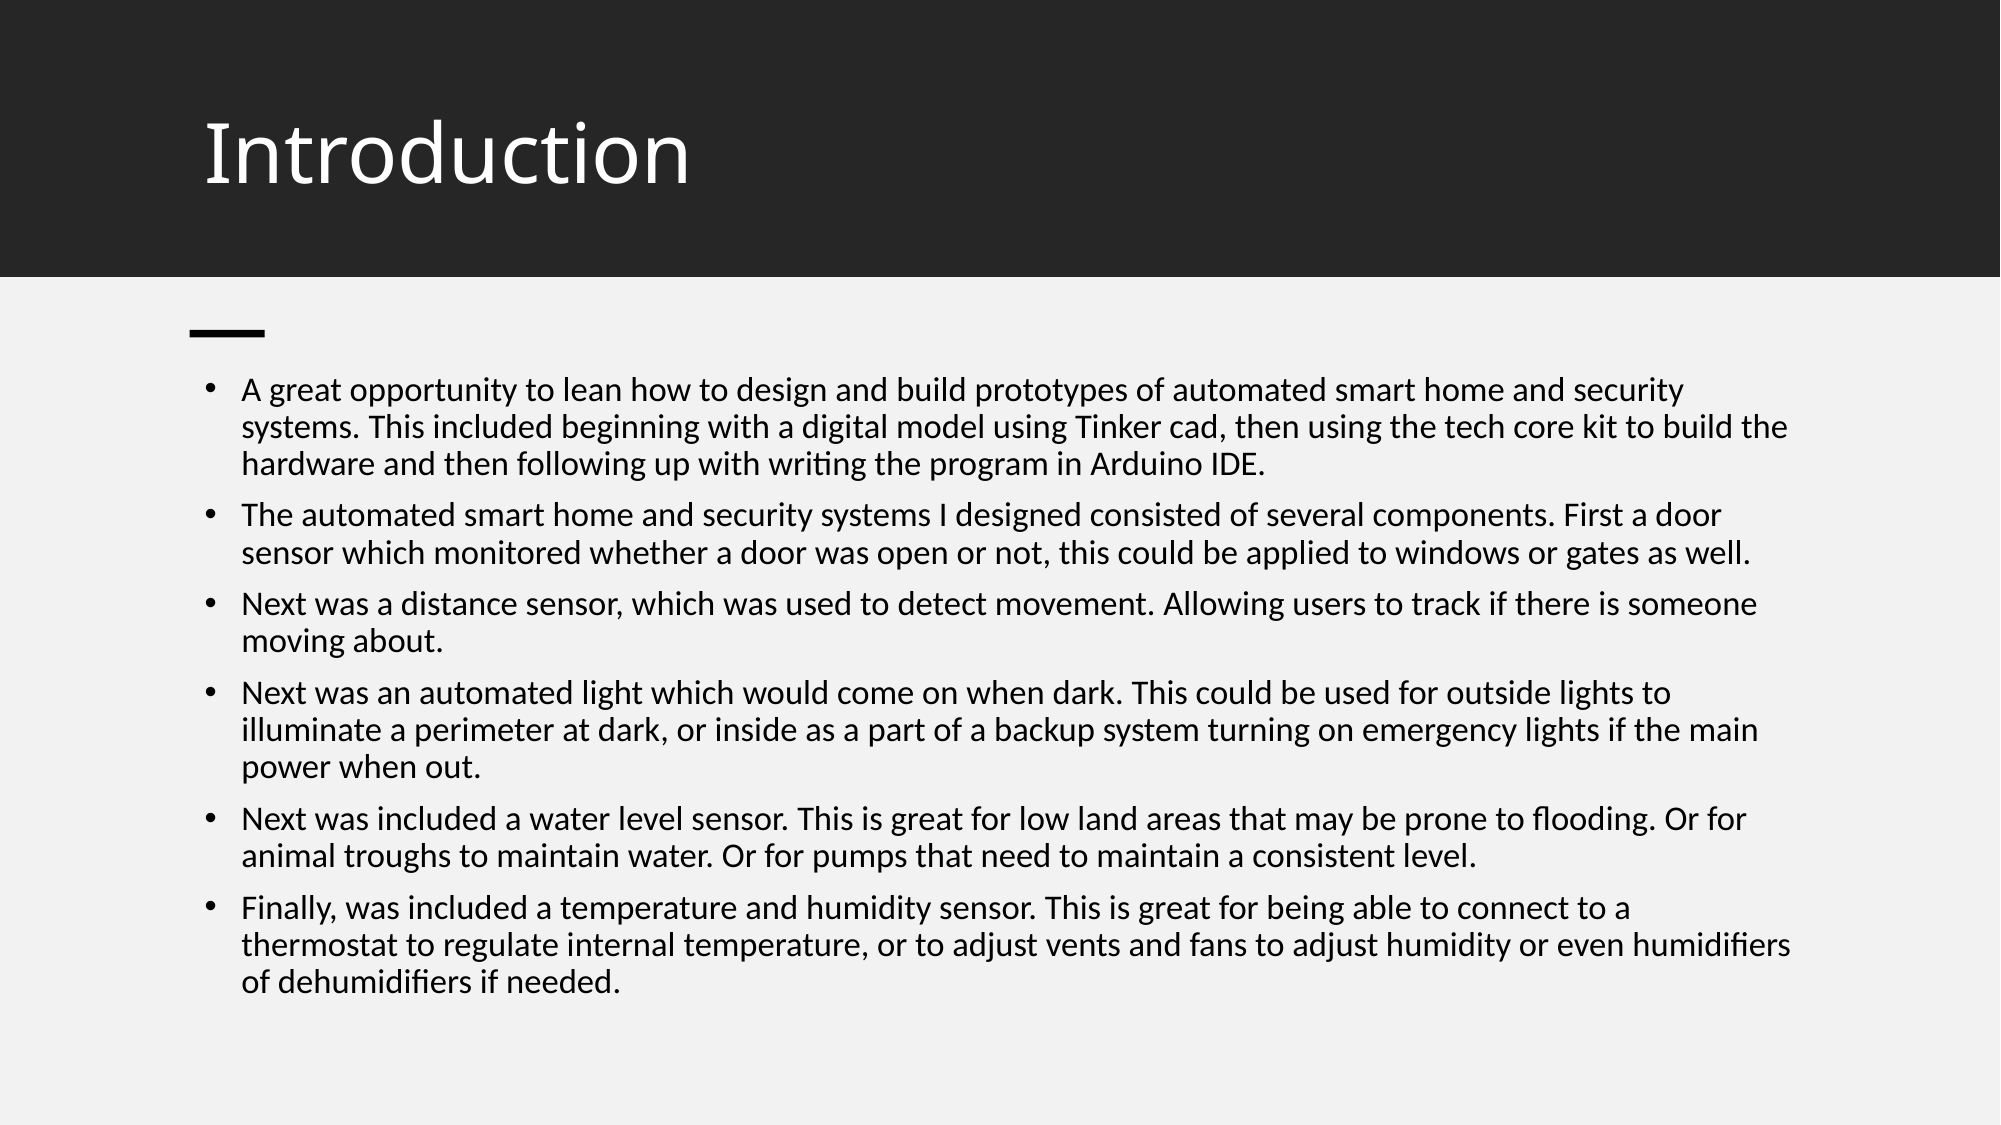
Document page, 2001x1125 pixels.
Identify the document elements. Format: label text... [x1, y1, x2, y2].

list A great opportunity to lean how to design and build prototypes of automated smart home and security systems. This included beginning with a digital model using Tinker cad, then using the tech core kit to build the hardware and then following up with writing the program in Arduino IDE. The automated smart home and security systems I designed consisted of several components. First a door sensor which monitored whether a door was open or not, this could be applied to windows or gates as well. Next was a distance sensor, which was used to detect movement. Allowing users to track if there is someone moving about. Next was an automated light which would come on when dark. This could be used for outside lights to illuminate a perimeter at dark, or inside as a part of a backup system turning on emergency lights if the main power when out. Next was included a water level sensor. This is great for low land areas that may be prone to flooding. Or for animal troughs to maintain water. Or for pumps that need to maintain a consistent level. Finally, was included a temperature and humidity sensor. This is great for being able to connect to a thermostat to regulate internal temperature, or to adjust vents and fans to adjust humidity or even humidifiers of dehumidifiers if needed. [189, 363, 1811, 1014]
text_box [189, 329, 266, 338]
text_box [0, 276, 2000, 1125]
text_box [0, 0, 2000, 276]
title Introduction [189, 104, 1812, 253]
